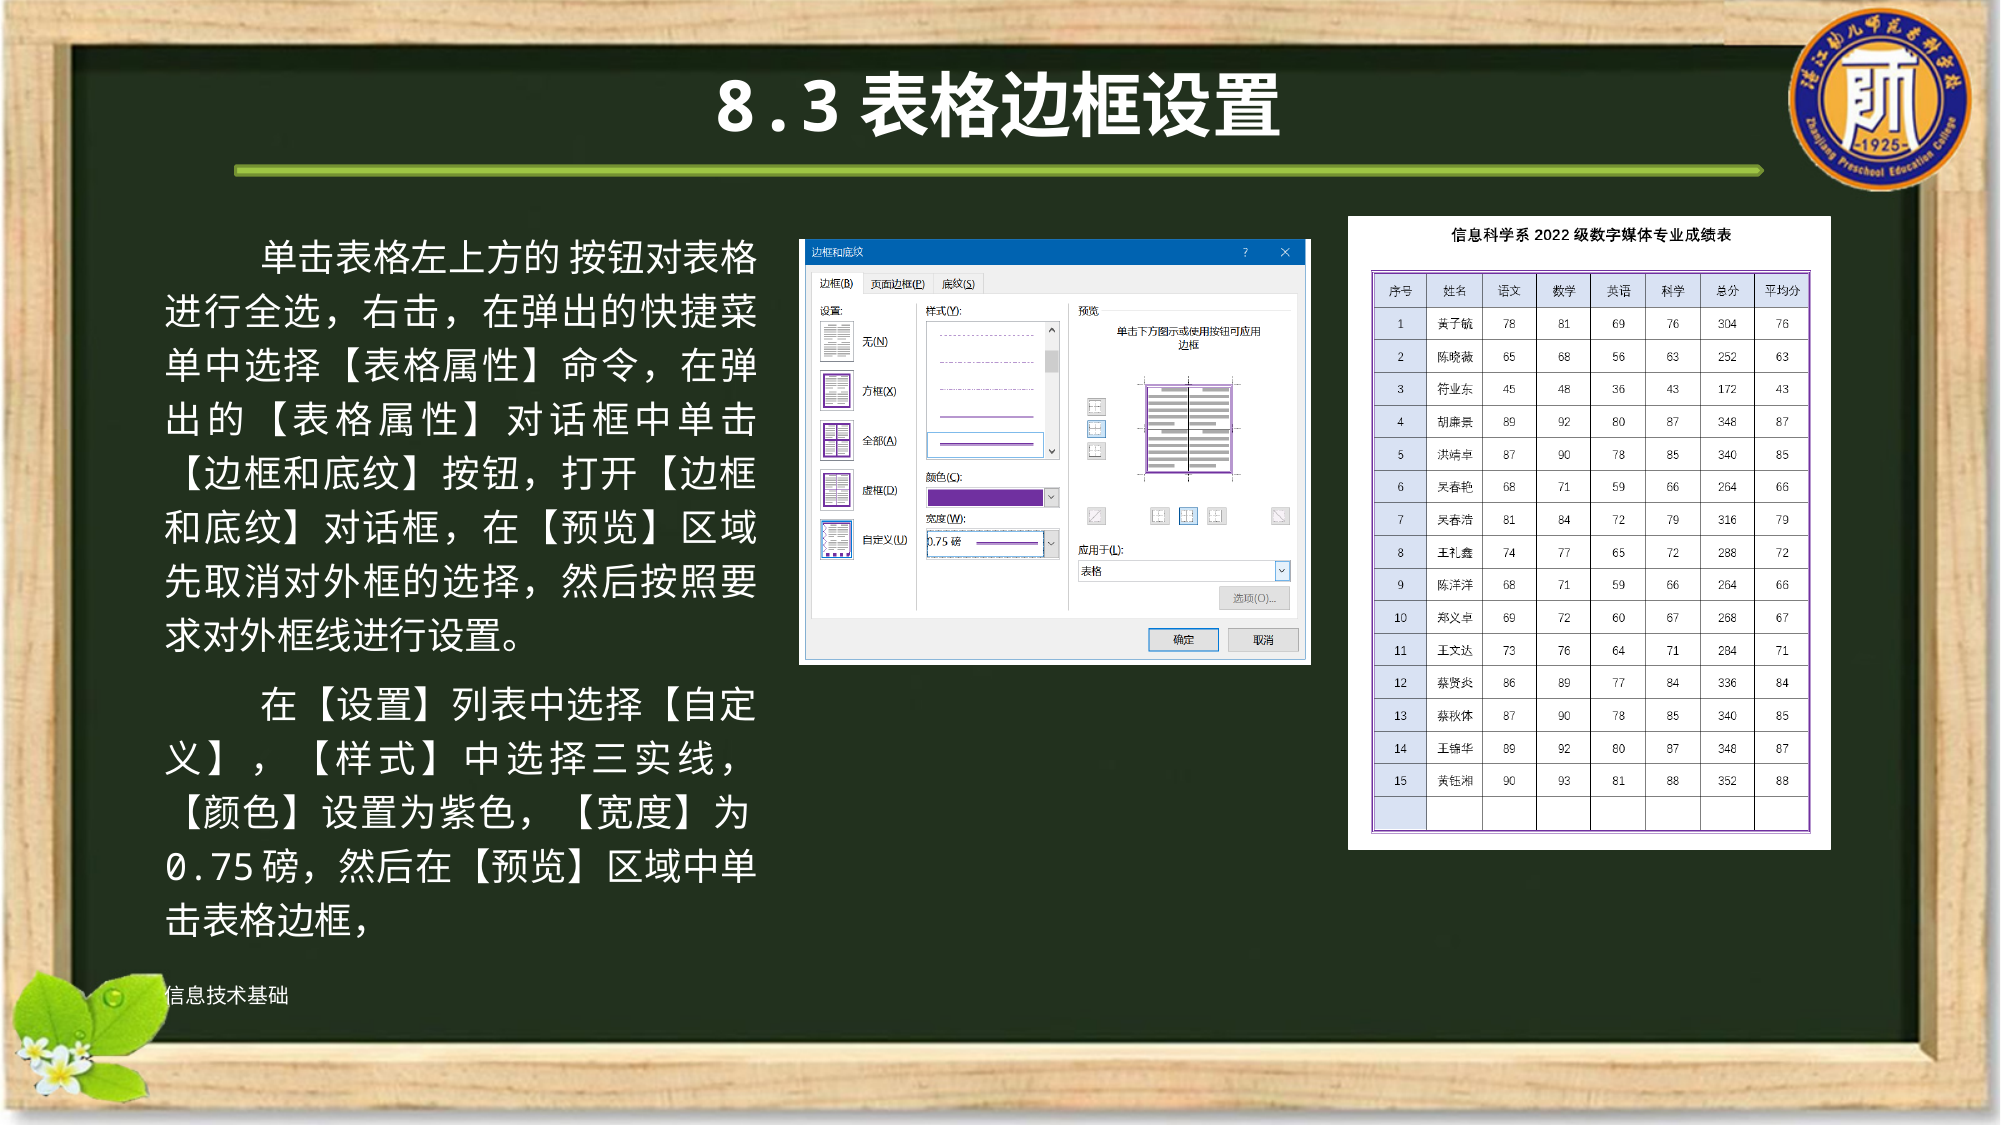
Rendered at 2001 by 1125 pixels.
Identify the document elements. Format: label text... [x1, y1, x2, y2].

title 8.3表格边框设置 [149, 0, 1849, 218]
list 单击表格左上方的 按钮对表格进行全选，右击，在弹出的快捷菜单中选择【表格属性】命令，在弹出的【表格属性】对话框中单击【边框和底纹】按钮，打开【边框和底纹】对话框，在【预览】区域先取消对外框的选择，然后按照要求对外框线进行设置。 在【设置】列表中选择【自定义】，【样式】中选择三实线，【颜色】设置为紫色，【宽度】为0.75磅，然后在【预览】区域中单击表格边框， [149, 217, 773, 950]
footer 信息技术基础 [149, 965, 1245, 1025]
picture [0, 0, 2001, 1125]
